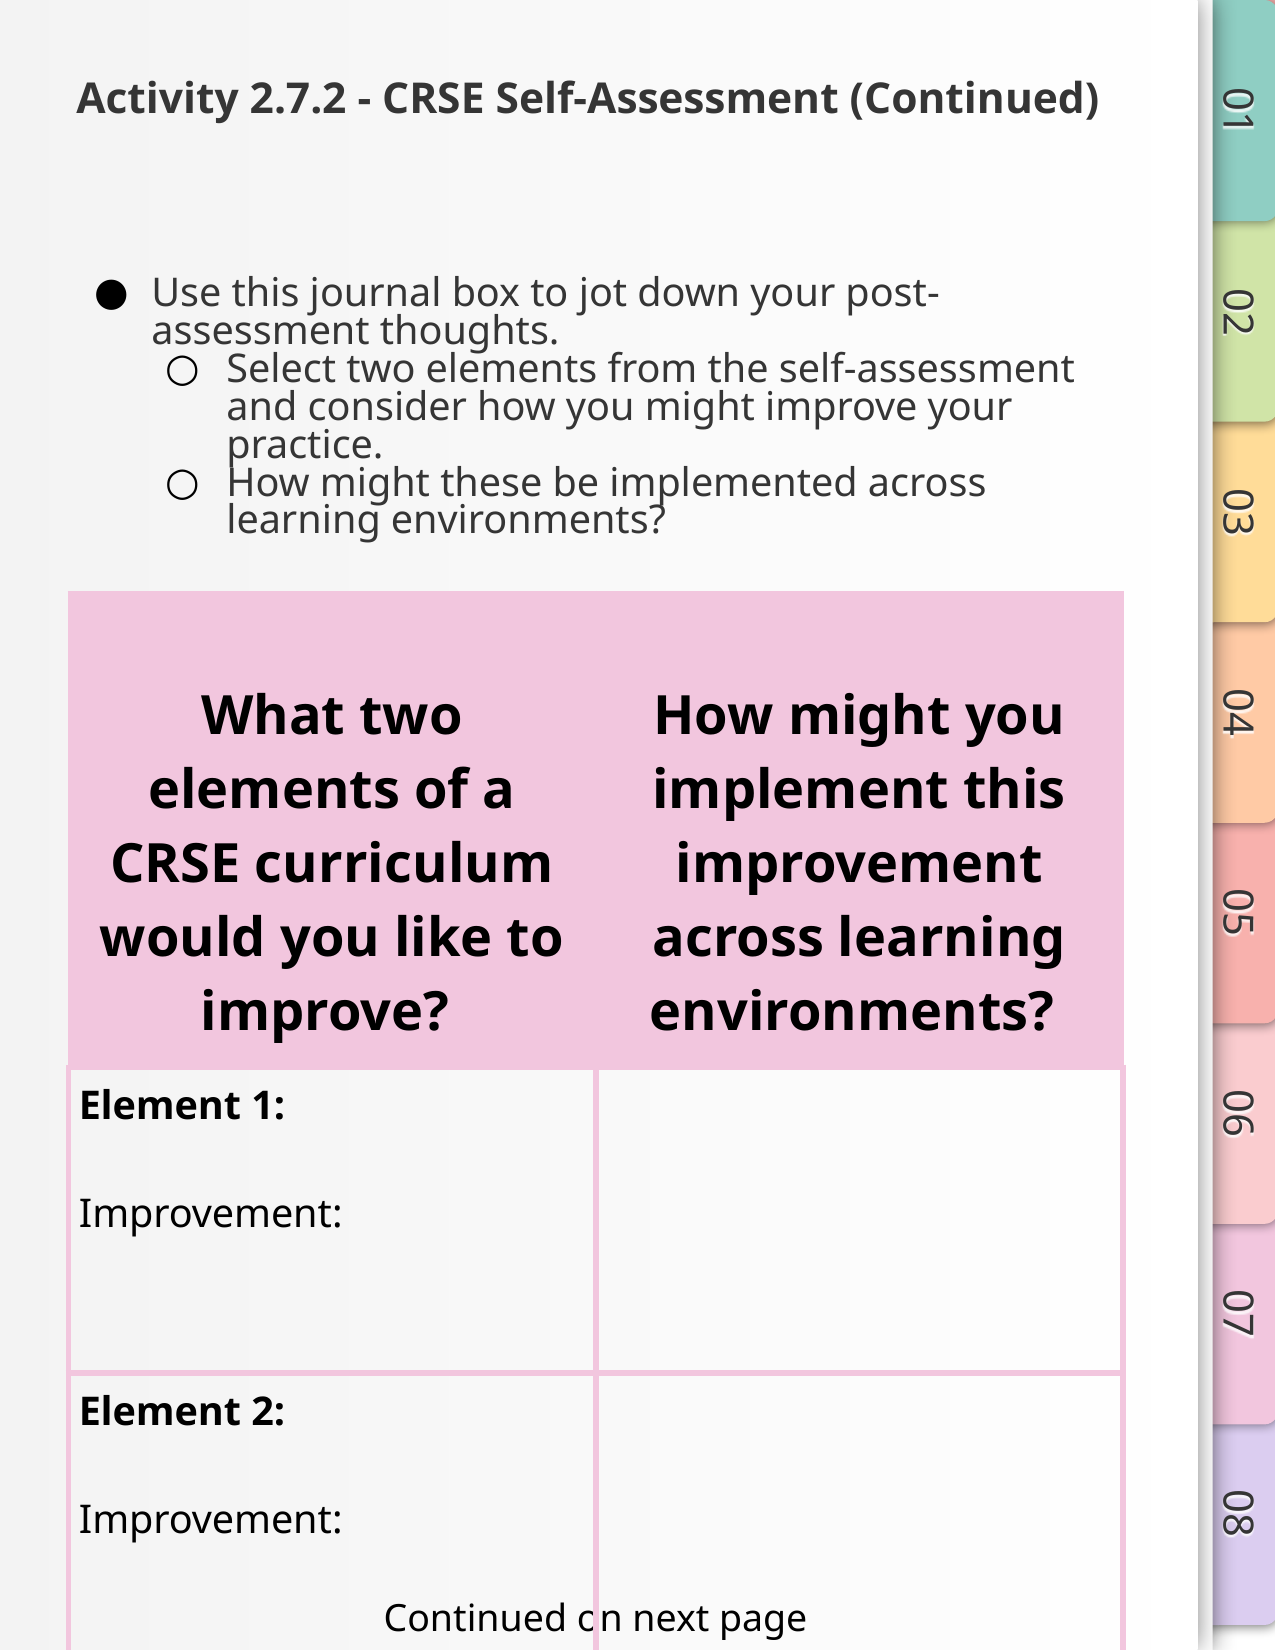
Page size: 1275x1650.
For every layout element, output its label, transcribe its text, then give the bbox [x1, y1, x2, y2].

title Activity 2.7.2 - CRSE Self-Assessment (Continued) [61, 52, 1131, 149]
text_box [1209, 224, 1275, 395]
table_header How might you implement this improvement across learning environments? [597, 593, 1122, 1065]
table_header What two elements of a CRSE curriculum would you like to improve? [69, 593, 595, 1065]
table_cell Element 1: Improvement: [71, 1070, 593, 1370]
text_box [1209, 861, 1275, 1032]
text_box [1209, 23, 1275, 195]
list Use this journal box to jot down your post-assessment thoughts. Select two elements from the self-assessment and consider how you might improve your practice. How might these be implemented across learning environments? [61, 260, 1147, 643]
text_box [1209, 1243, 1275, 1414]
text_box [1209, 1052, 1275, 1223]
table_cell [599, 1376, 1120, 1650]
table_cell [599, 1070, 1120, 1370]
table_cell Element 2: Improvement: [71, 1376, 593, 1650]
text_box [1209, 1429, 1275, 1601]
text_box [1209, 654, 1275, 825]
text_box [1209, 425, 1275, 610]
